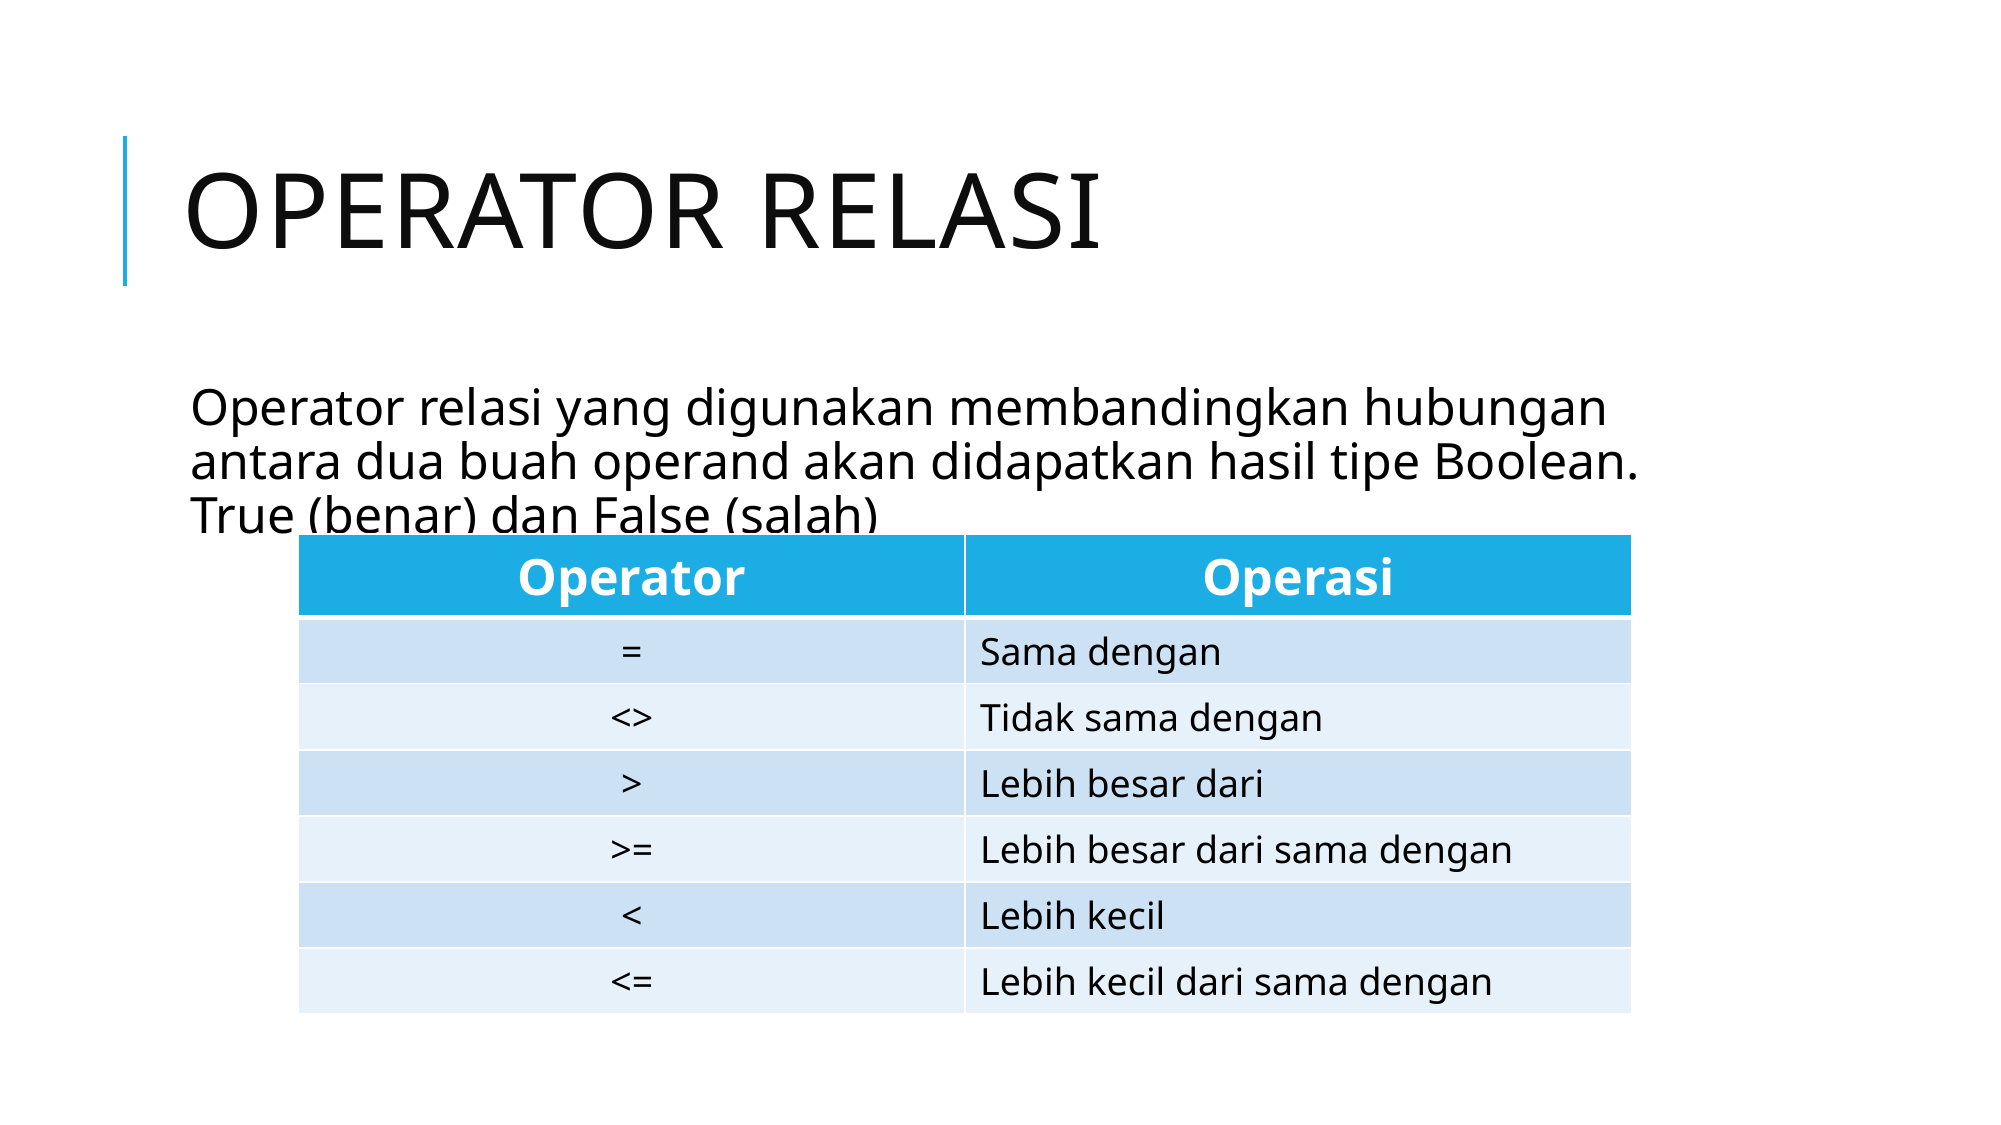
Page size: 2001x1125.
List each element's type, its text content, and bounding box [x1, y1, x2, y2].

table_cell Lebih besar dari [966, 751, 1631, 815]
table_cell > [299, 751, 964, 815]
table_cell Lebih kecil dari sama dengan [966, 949, 1631, 1013]
table_cell Sama dengan [966, 620, 1631, 683]
table_cell Lebih besar dari sama dengan [966, 817, 1631, 881]
table_cell Tidak sama dengan [966, 684, 1631, 749]
table_cell = [299, 620, 964, 683]
title Operator relasi [168, 96, 1763, 342]
list Operator relasi yang digunakan membandingkan hubungan antara dua buah operand akan didapatkan hasil tipe Boolean. True (benar) dan False (salah) [168, 375, 1763, 1035]
table_cell >= [299, 817, 964, 881]
table_cell < [299, 883, 964, 947]
table_cell Lebih kecil [966, 883, 1631, 947]
table_header Operasi [966, 535, 1631, 615]
table_cell <> [299, 684, 964, 749]
table_cell <= [299, 949, 964, 1013]
table_header Operator [299, 535, 964, 615]
